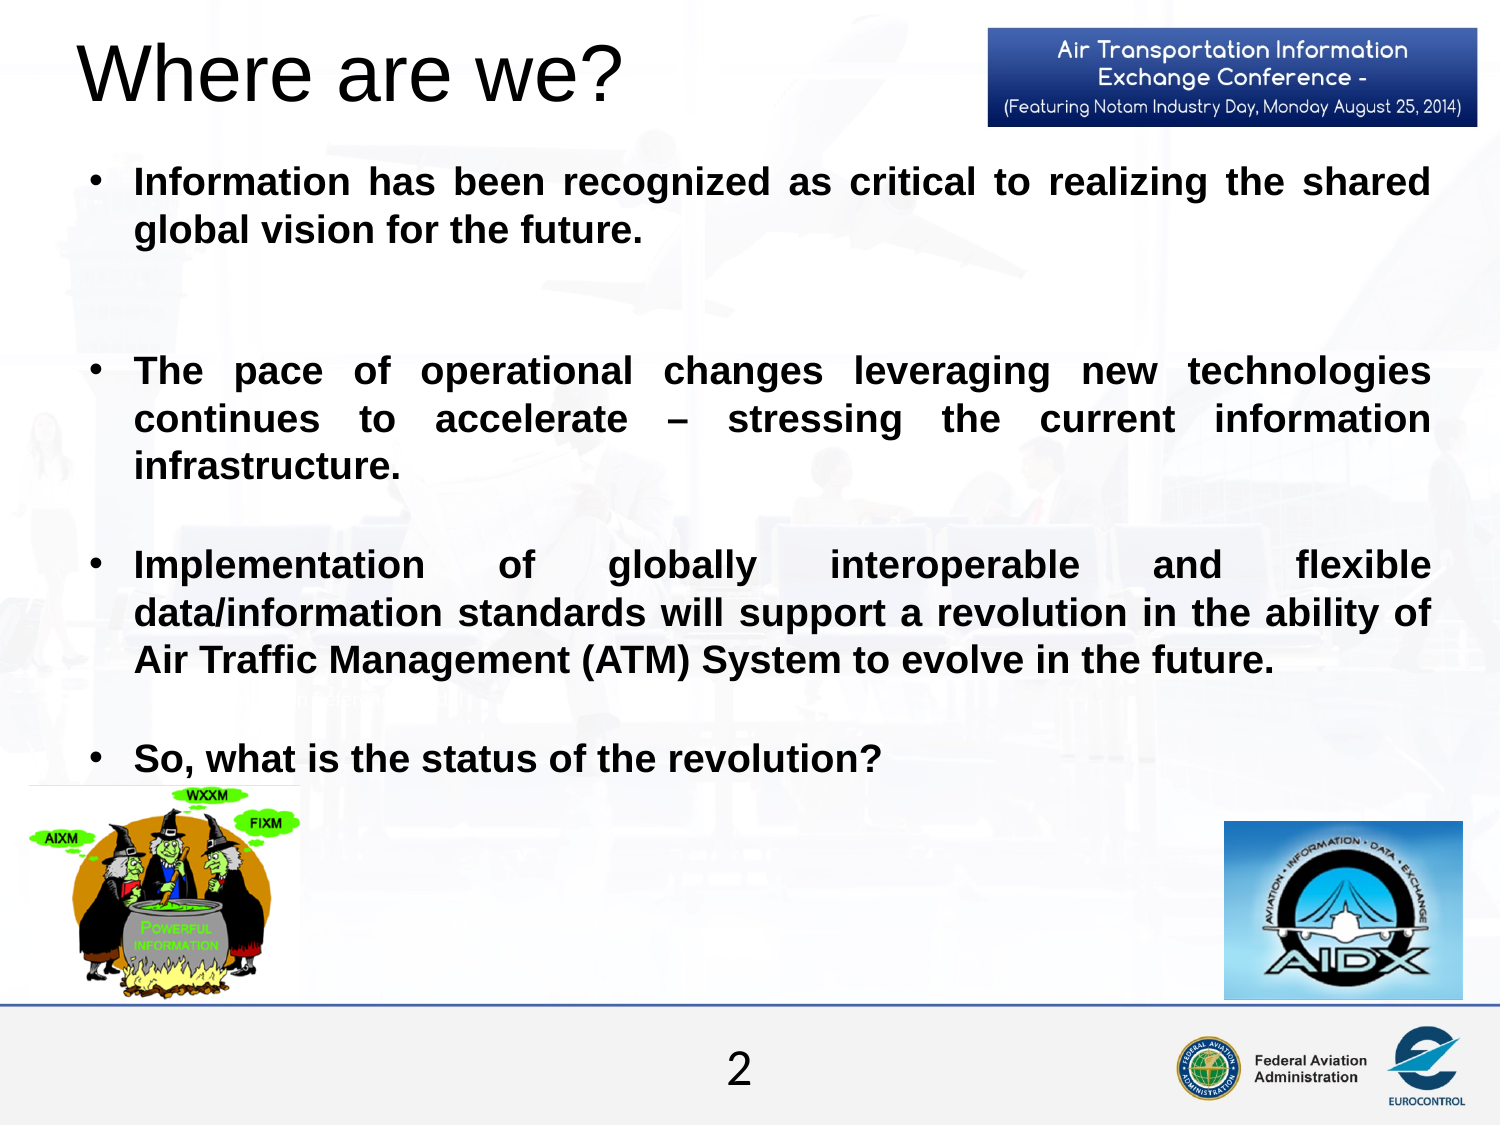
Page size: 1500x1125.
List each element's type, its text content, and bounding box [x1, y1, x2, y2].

list Information has been recognized as critical to realizing the shared global vision for the future. The pace of operational changes leveraging new technologies continues to accelerate – stressing the current information infrastructure. Implementation of globally interoperable and flexible data/information standards will support a revolution in the ability of Air Traffic Management (ATM) System to evolve in the future. So, what is the status of the revolution? [74, 148, 1449, 793]
title Where are we? [61, 12, 1412, 125]
text_box 2 [711, 1025, 762, 1103]
picture [0, 0, 1500, 1125]
